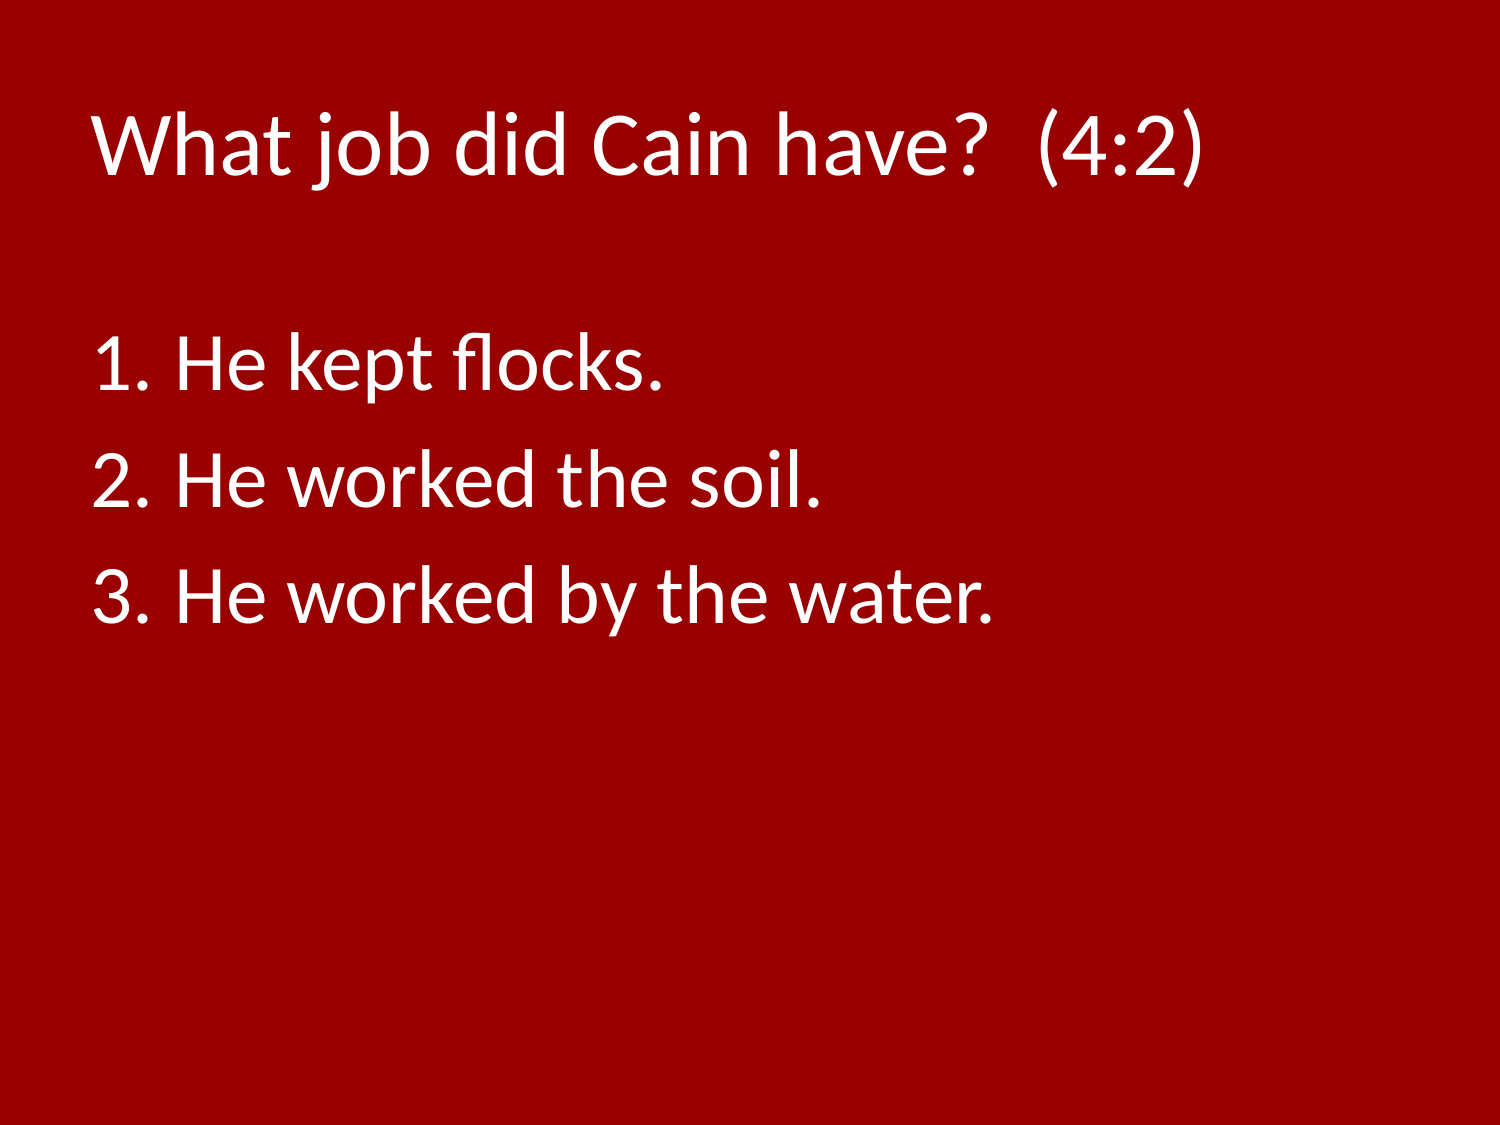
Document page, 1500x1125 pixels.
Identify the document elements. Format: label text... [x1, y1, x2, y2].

title What job did Cain have? (4:2) [75, 45, 1425, 233]
list He kept flocks. He worked the soil. He worked by the water. [75, 299, 1425, 1005]
